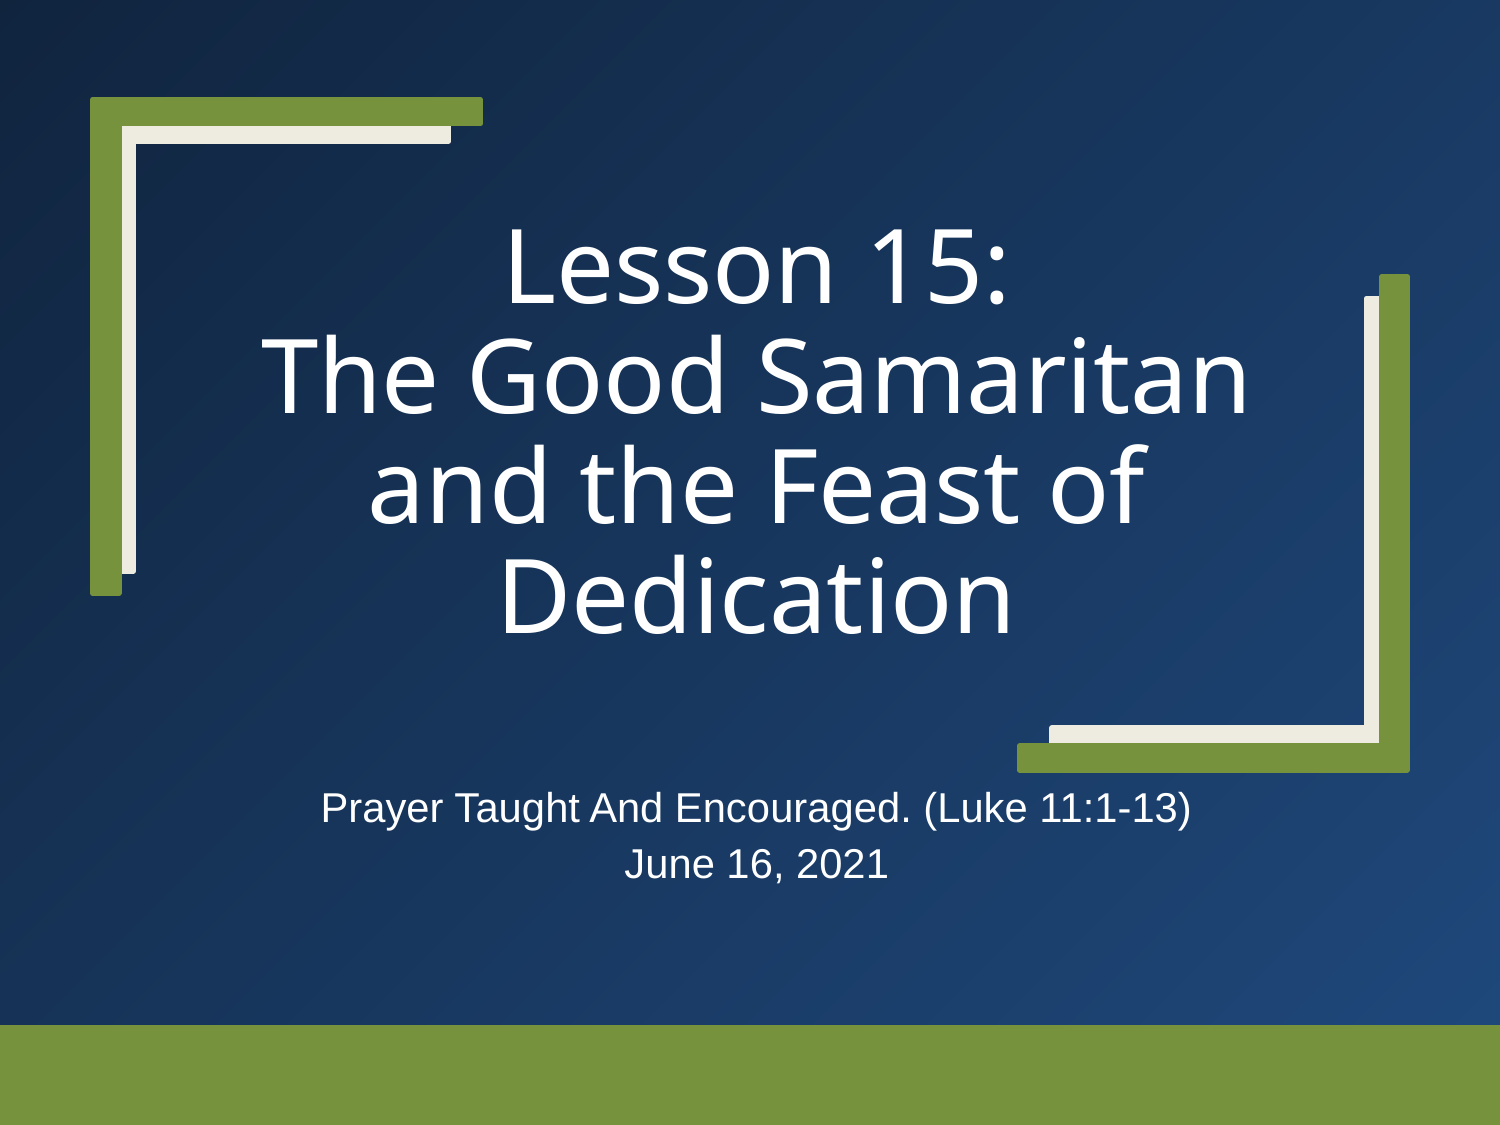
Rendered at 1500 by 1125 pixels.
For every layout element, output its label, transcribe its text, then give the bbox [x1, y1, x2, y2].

subtitle Prayer Taught And Encouraged. (Luke 11:1-13) June 16, 2021 [171, 767, 1342, 1125]
title Lesson 15: The Good Samaritan and the Feast of Dedication [171, 207, 1342, 664]
